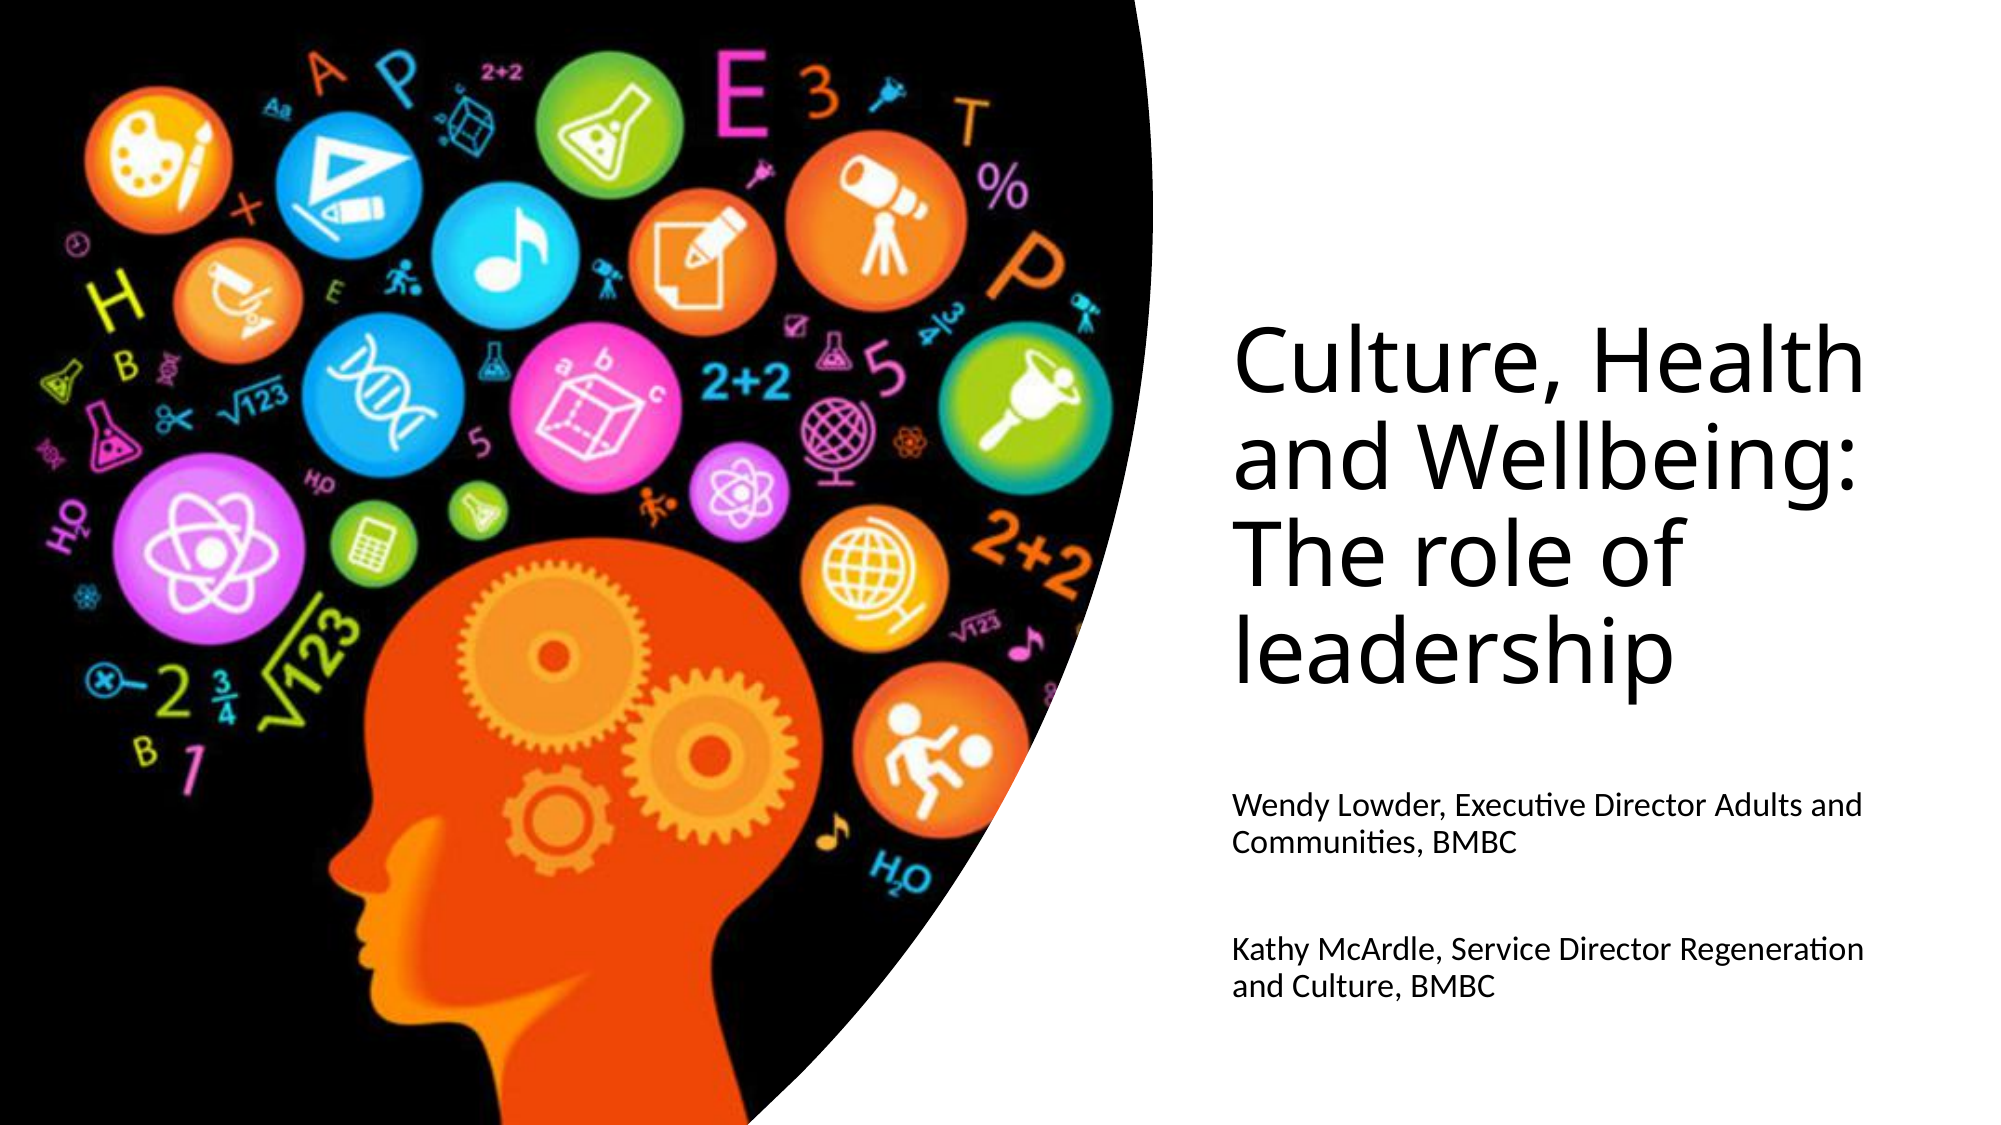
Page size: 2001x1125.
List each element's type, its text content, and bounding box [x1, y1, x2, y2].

subtitle Wendy Lowder, Executive Director Adults and Communities, BMBC Kathy McArdle, Service Director Regeneration and Culture, BMBC [1223, 778, 1896, 1013]
title Culture, Health and Wellbeing: The role of leadership [1223, 235, 1896, 711]
picture [0, 0, 1154, 1125]
